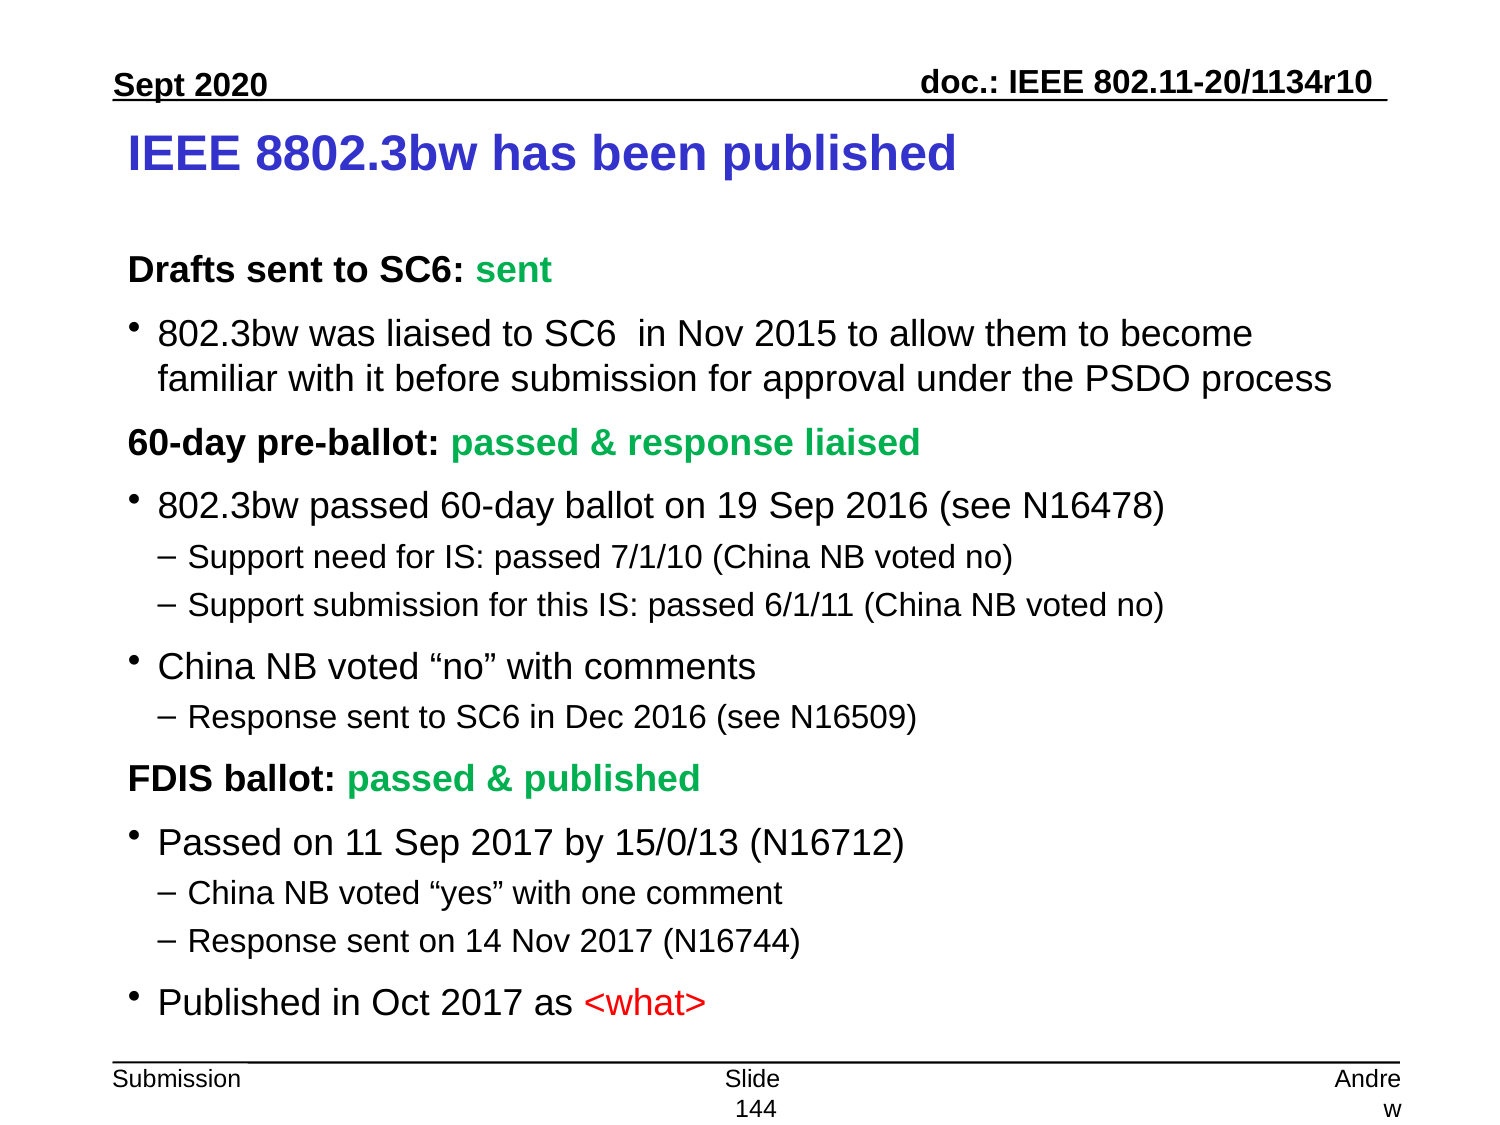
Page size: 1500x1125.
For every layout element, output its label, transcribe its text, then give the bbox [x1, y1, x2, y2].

footer Andrew Myles, Cisco [1320, 1061, 1402, 1093]
list Drafts sent to SC6: sent 802.3bw was liaised to SC6 in Nov 2015 to allow them to become familiar with it before submission for approval under the PSDO process 60-day pre-ballot: passed & response liaised 802.3bw passed 60-day ballot on 19 Sep 2016 (see N16478) Support need for IS: passed 7/1/10 (China NB voted no) Support submission for this IS: passed 6/1/11 (China NB voted no) China NB voted “no” with comments Response sent to SC6 in Dec 2016 (see N16509) FDIS ballot: passed & published Passed on 11 Sep 2017 by 15/0/13 (N16712) China NB voted “yes” with one comment Response sent on 14 Nov 2017 (N16744) Published in Oct 2017 as <what> [112, 237, 1388, 913]
slide_number Slide 144 [709, 1061, 803, 1093]
title IEEE 8802.3bw has been published [112, 112, 1388, 237]
